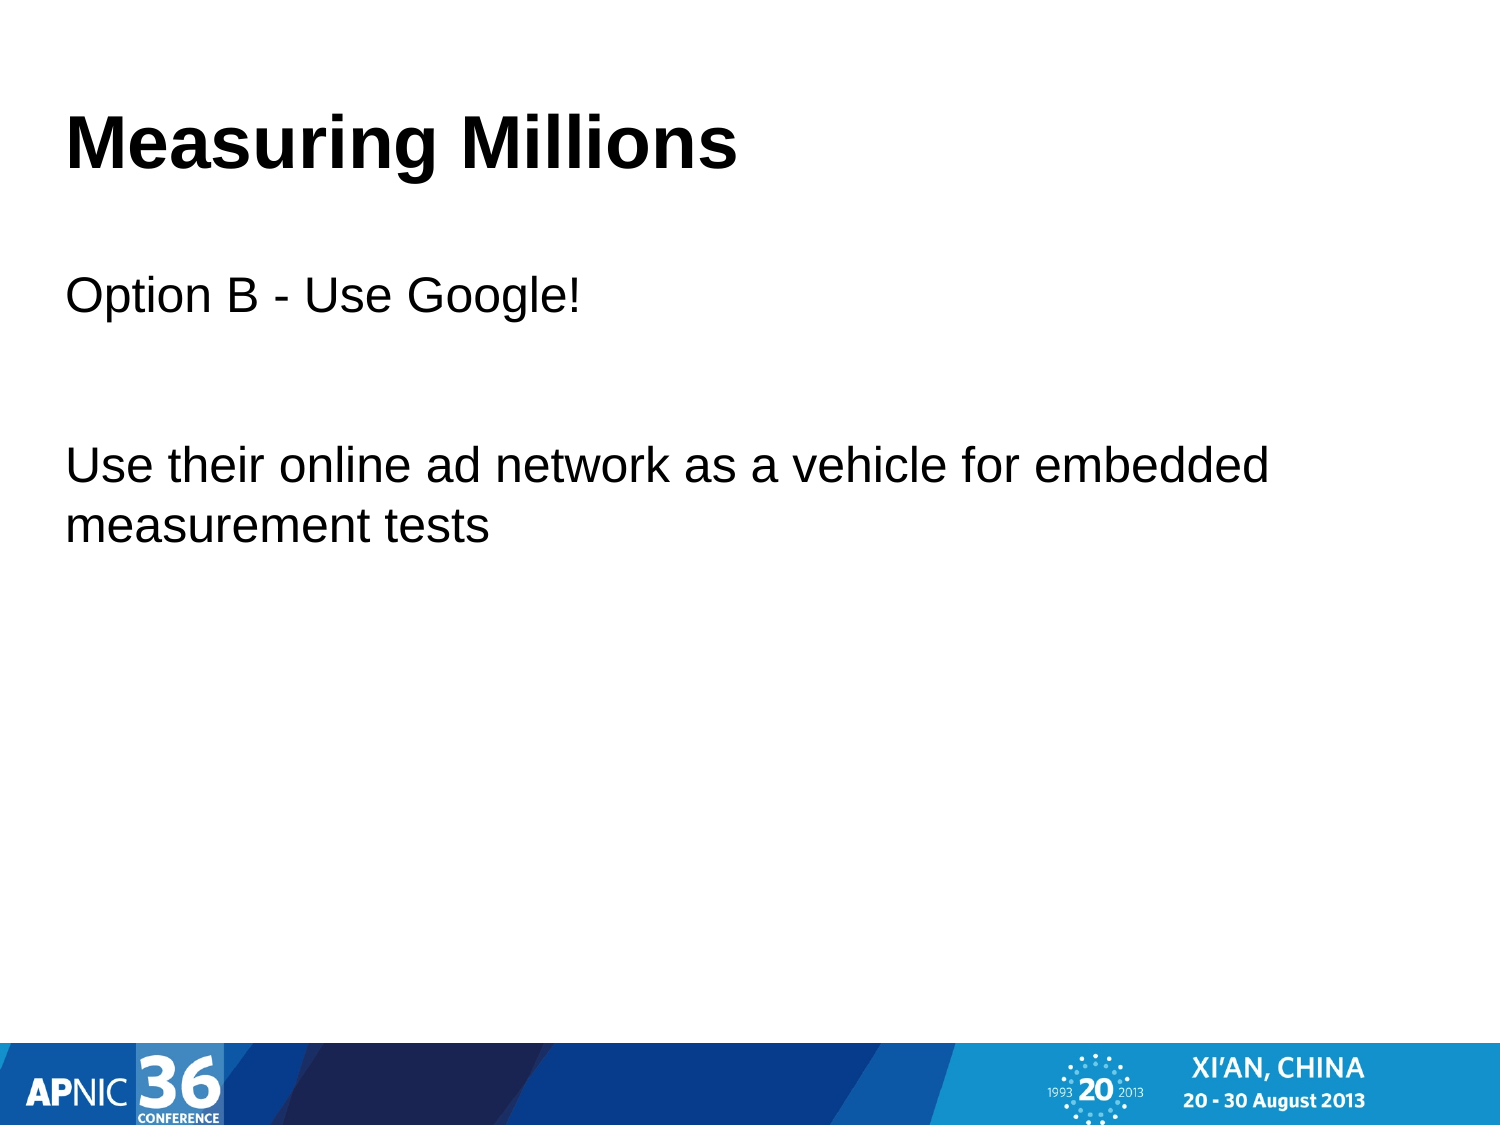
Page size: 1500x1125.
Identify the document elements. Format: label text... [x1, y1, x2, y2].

title Measuring Millions [64, 45, 1436, 233]
picture [0, 1043, 1500, 1125]
list Option B - Use Google! Use their online ad network as a vehicle for embedded measurement tests [64, 262, 1436, 1012]
